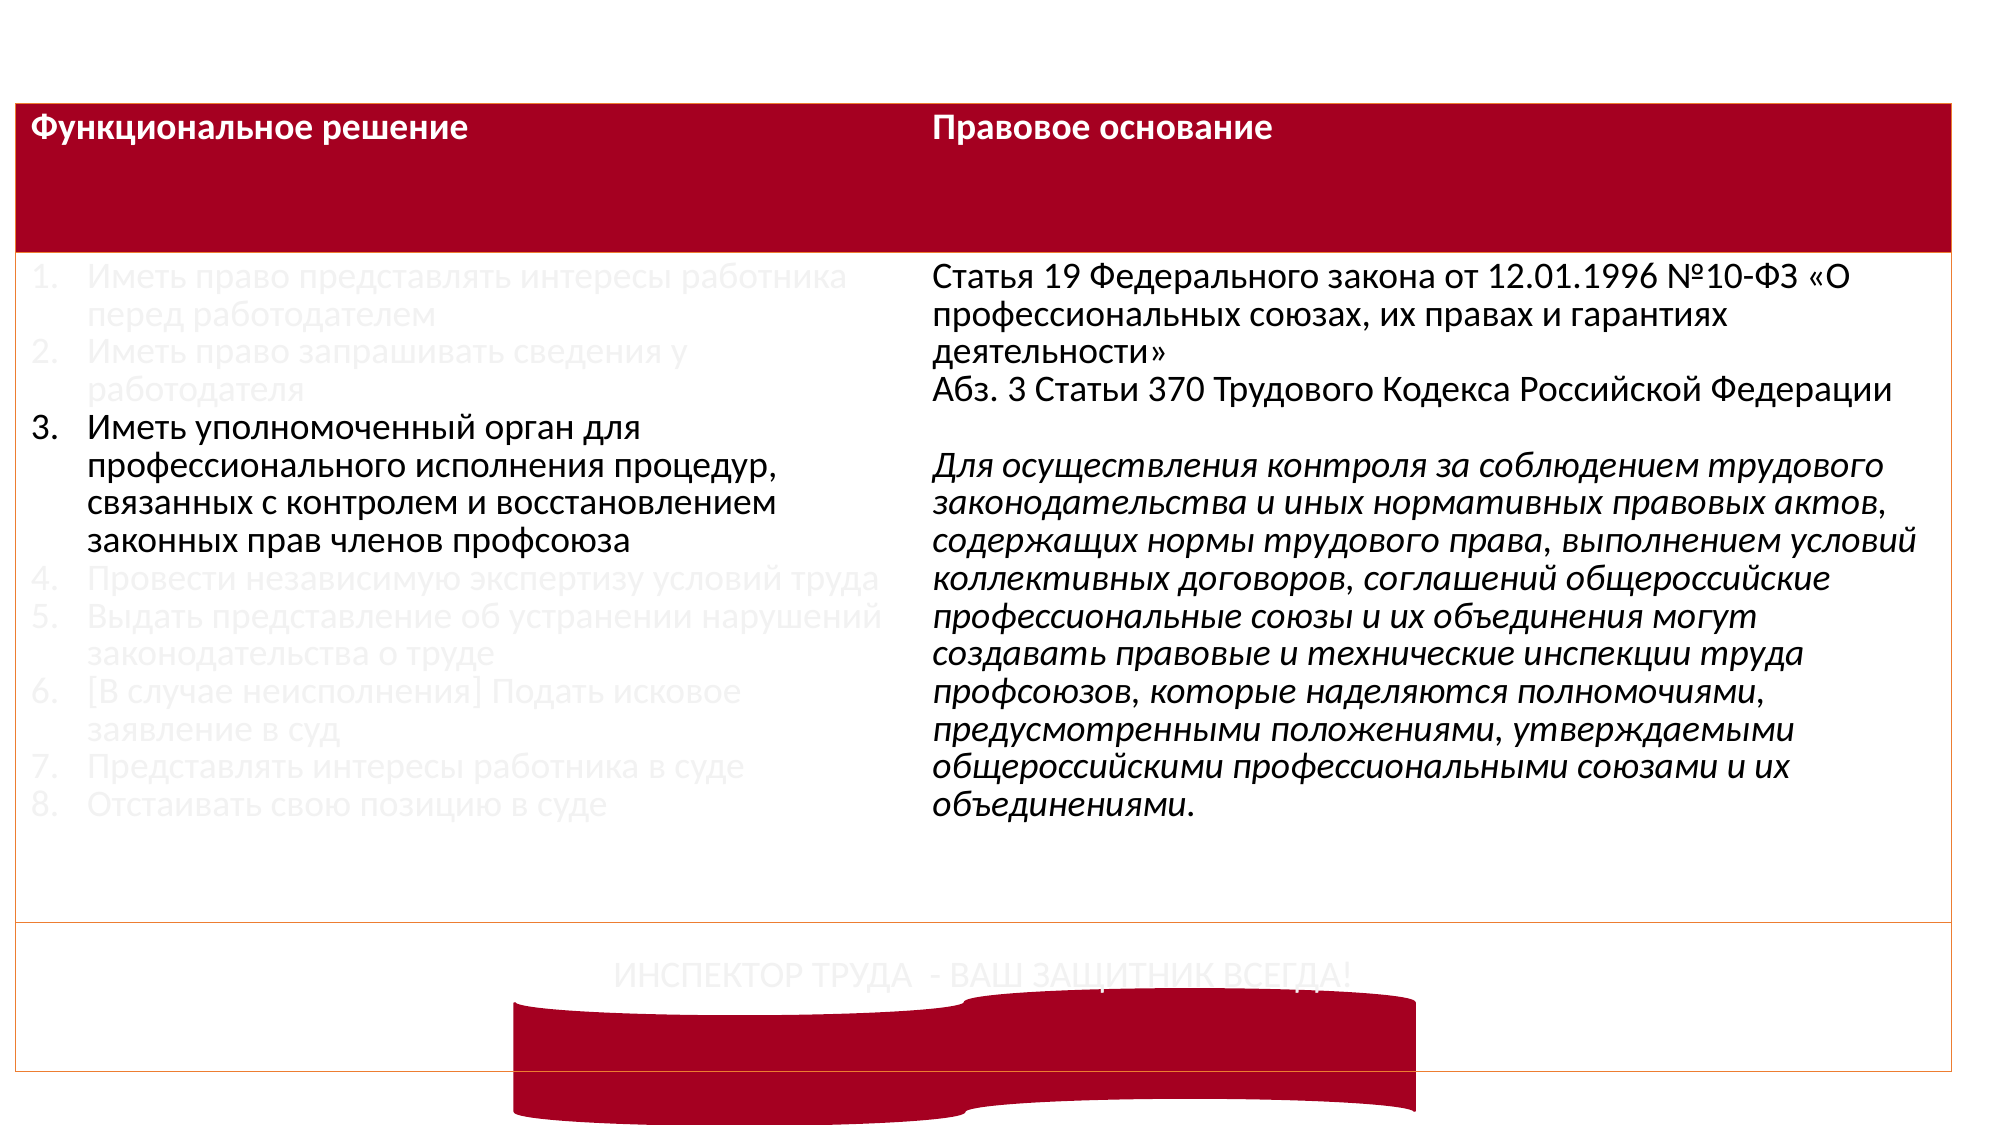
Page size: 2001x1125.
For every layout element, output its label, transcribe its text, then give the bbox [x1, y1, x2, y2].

table_cell Статья 19 Федерального закона от 12.01.1996 №10-ФЗ «О профессиональных союзах, их правах и гарантиях деятельности» Абз. 3 Статьи 370 Трудового Кодекса Российской Федерации Для осуществления контроля за соблюдением трудового законодательства и иных нормативных правовых актов, содержащих нормы трудового права, выполнением условий коллективных договоров, соглашений общероссийские профессиональные союзы и их объединения могут создавать правовые и технические инспекции труда профсоюзов, которые наделяются полномочиями, предусмотренными положениями, утверждаемыми общероссийскими профессиональными союзами и их объединениями. [918, 253, 1951, 922]
text_box [513, 1072, 1416, 1125]
table_cell Иметь право представлять интересы работника перед работодателем Иметь право запрашивать сведения у работодателя Иметь уполномоченный орган для профессионального исполнения процедур, связанных с контролем и восстановлением законных прав членов профсоюза Провести независимую экспертизу условий труда Выдать представление об устранении нарушений законодательства о труде [В случае неисполнения] Подать исковое заявление в суд Представлять интересы работника в суде Отстаивать свою позицию в суде [16, 253, 918, 922]
table_cell ИНСПЕКТОР ТРУДА - ВАШ ЗАЩИТНИК ВСЕГДА! [16, 923, 1951, 1071]
table_header Правовое основание [918, 104, 1951, 252]
table_header Функциональное решение [16, 104, 918, 252]
